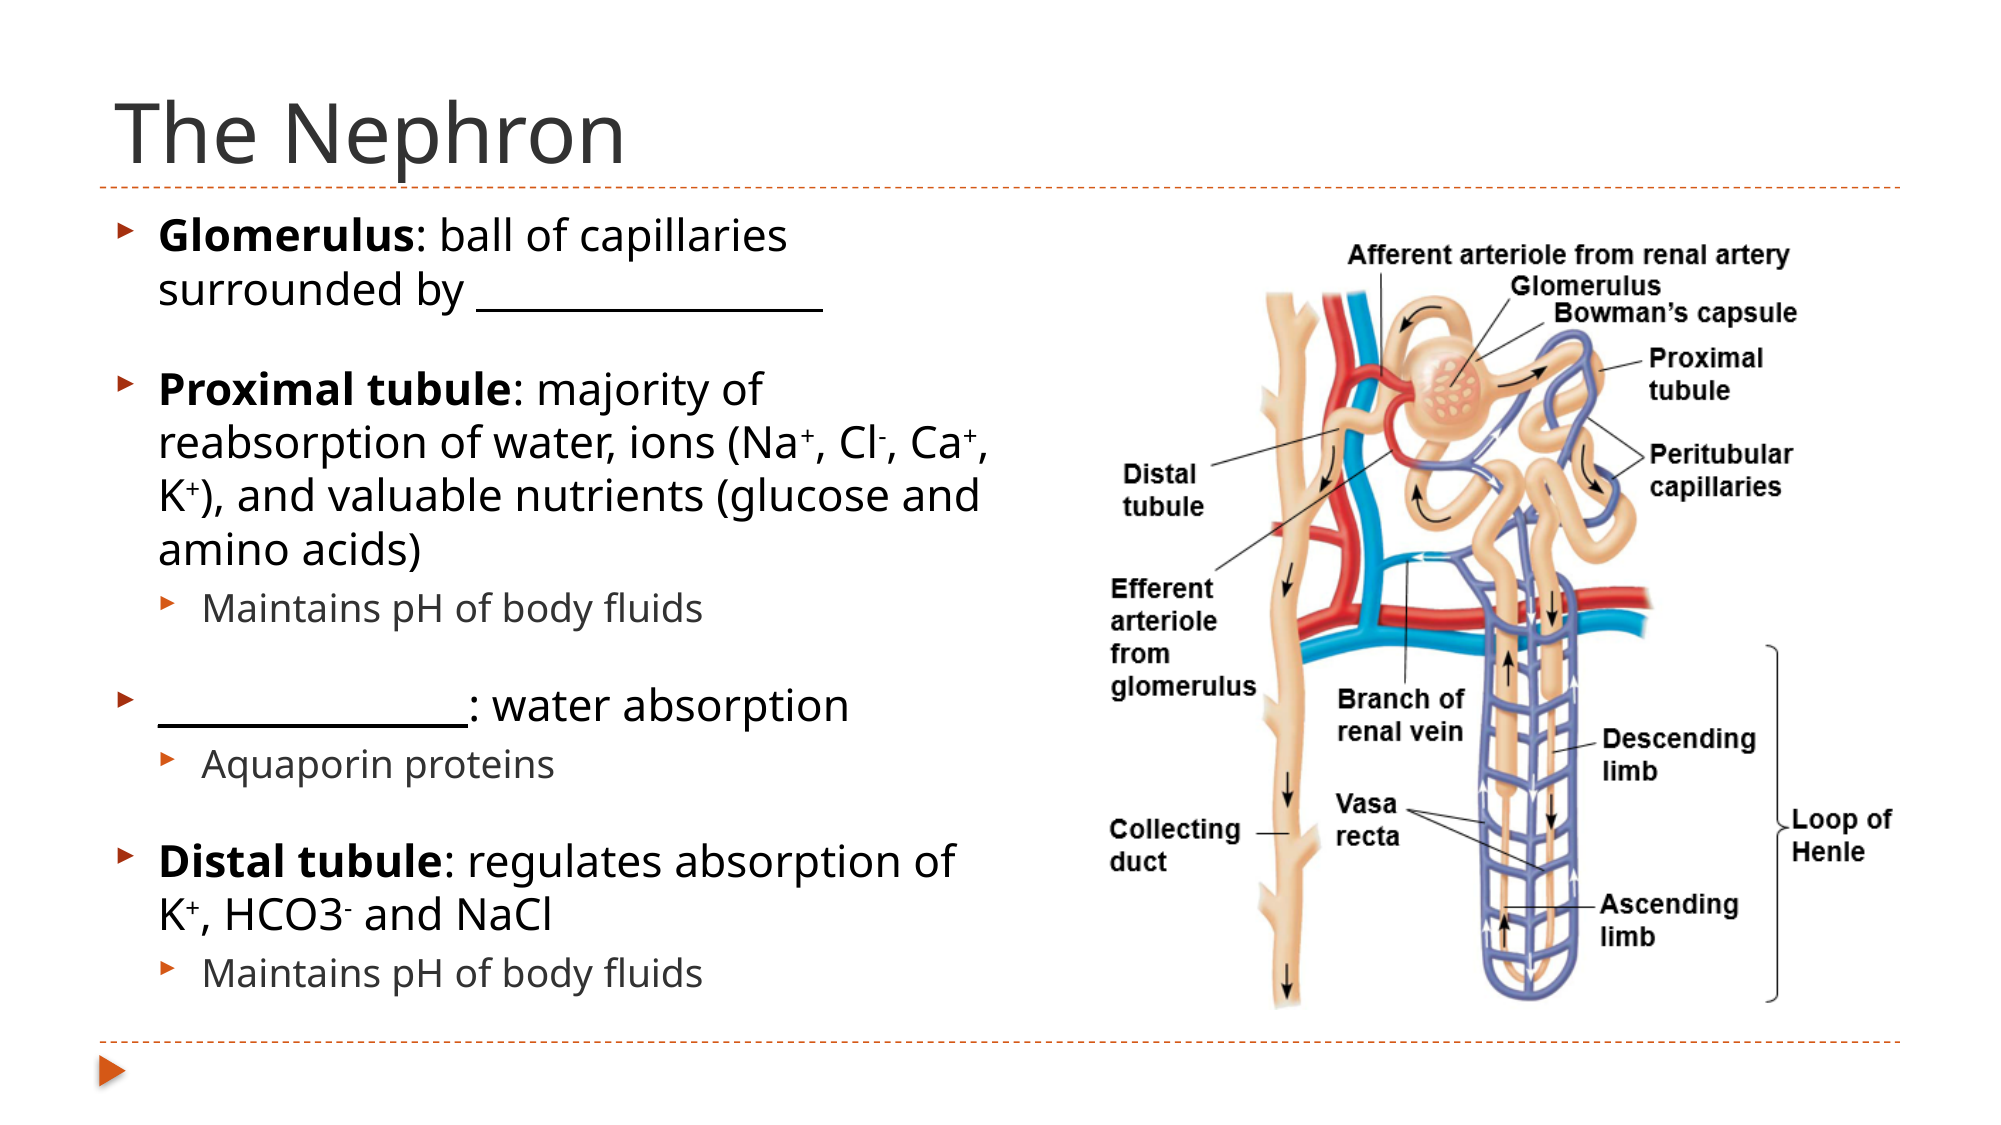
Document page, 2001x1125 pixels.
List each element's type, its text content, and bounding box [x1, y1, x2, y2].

picture [1086, 235, 1901, 1011]
list Glomerulus: ball of capillaries surrounded by ___________________ Proximal tubule: majority of reabsorption of water, ions (Na+, Cl-, Ca+, K+), and valuable nutrients (glucose and amino acids) Maintains pH of body fluids _________________: water absorption Aquaporin proteins Distal tubule: regulates absorption of K+, HCO3- and NaCl Maintains pH of body fluids [99, 200, 1013, 1010]
title The Nephron [99, 24, 1900, 188]
